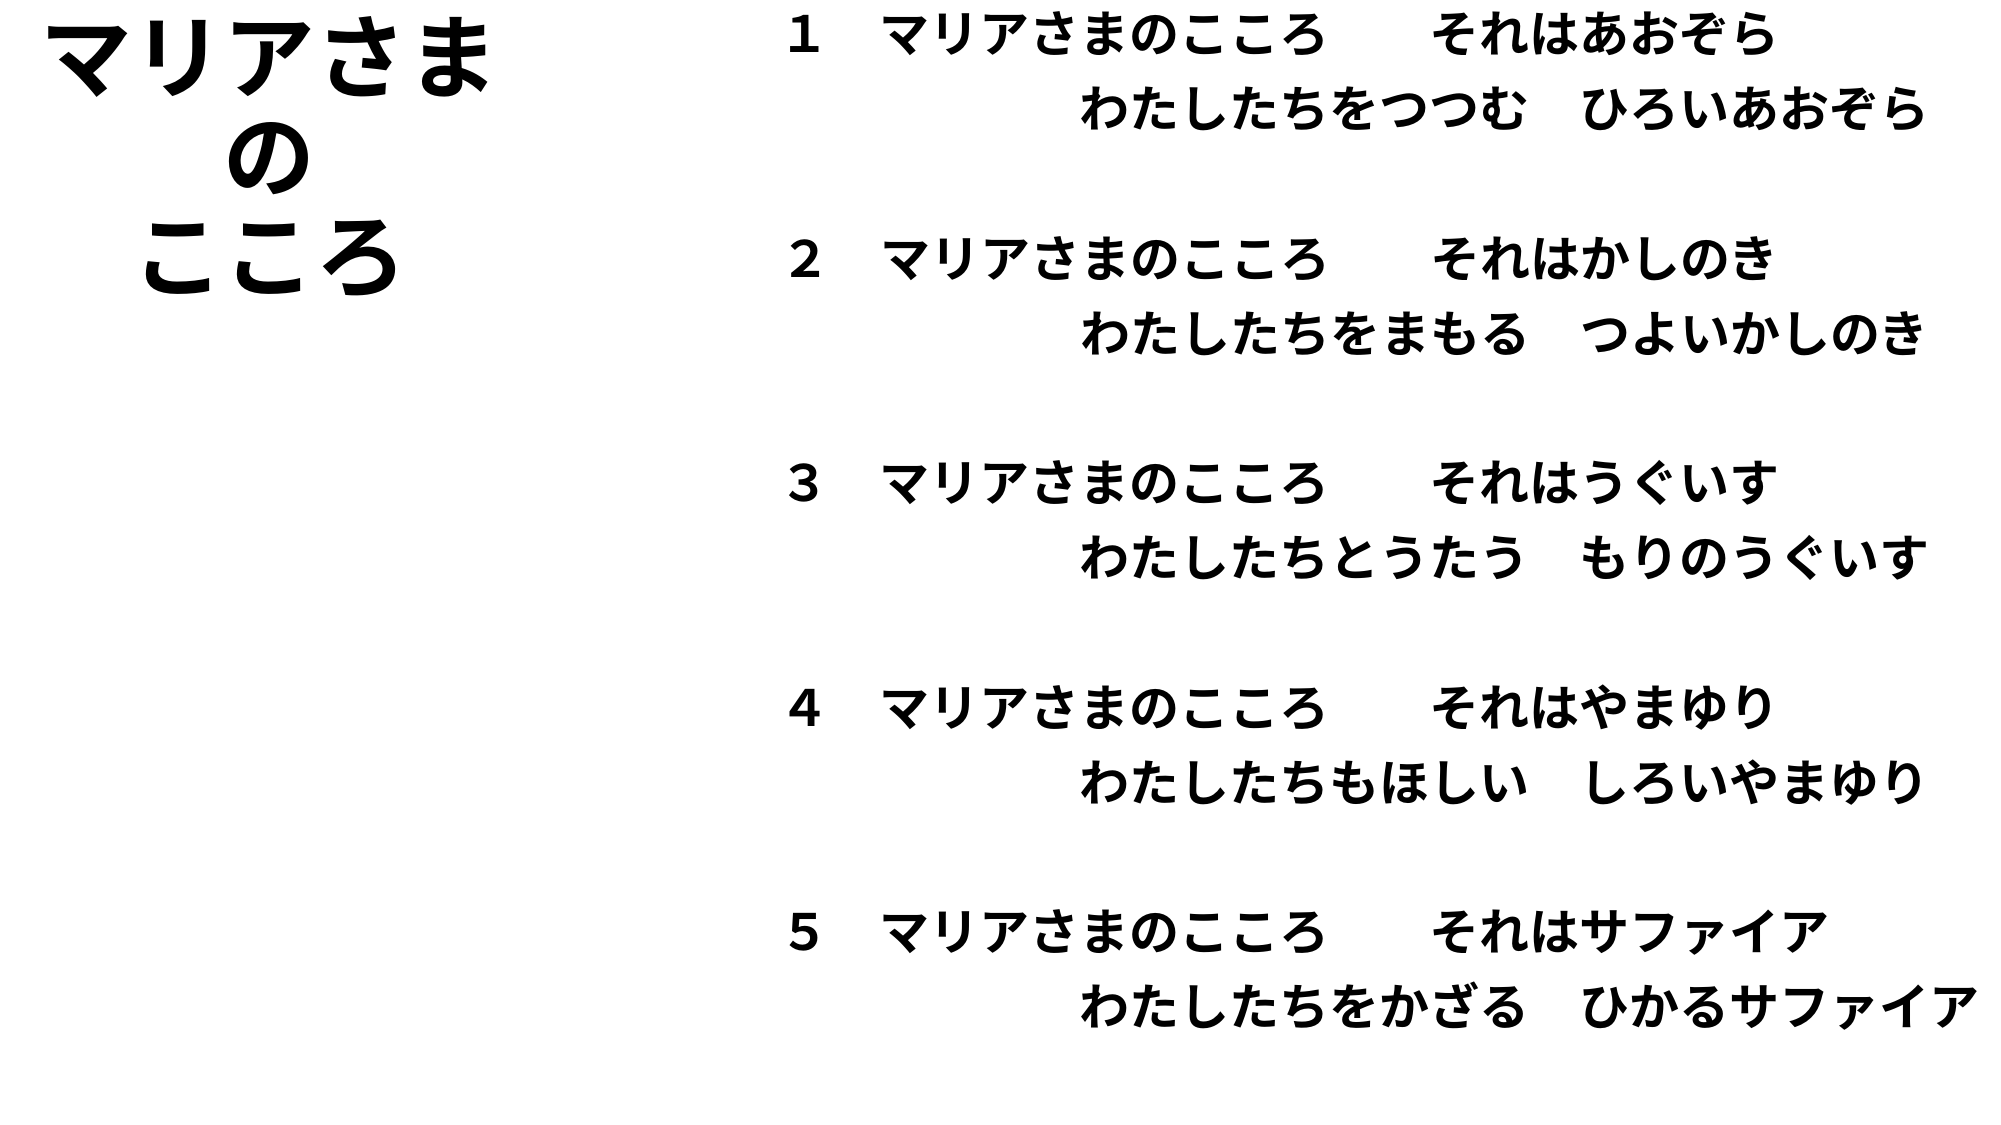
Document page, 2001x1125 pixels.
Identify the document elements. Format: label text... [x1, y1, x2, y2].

list １ マリアさまのこころ それはあおぞら わたしたちをつつむ ひろいあおぞら ２ マリアさまのこころ それはかしのき わたしたちをまもる つよいかしのき ３ マリアさまのこころ それはうぐいす わたしたちとうたう もりのうぐいす ４ マリアさまのこころ それはやまゆり わたしたちもほしい しろいやまゆり ５ マリアさまのこころ それはサファイア わたしたちをかざる ひかるサファイア [508, 2, 2000, 1123]
title マリアさまの こころ [0, 2, 508, 321]
